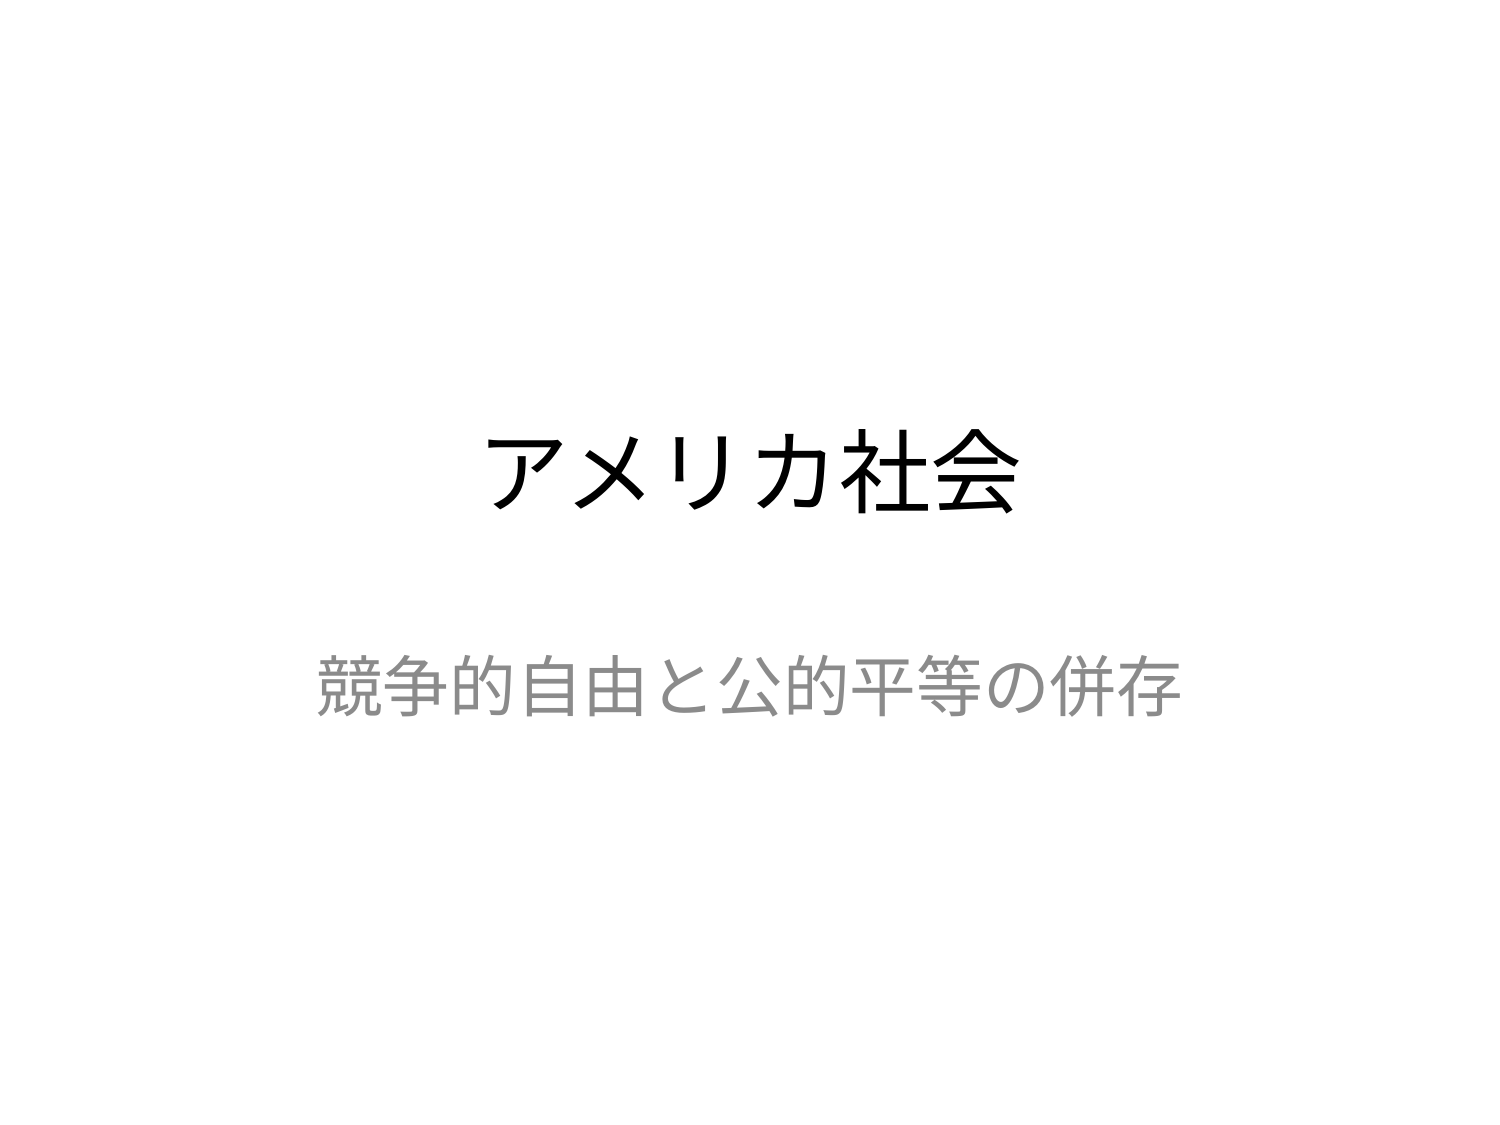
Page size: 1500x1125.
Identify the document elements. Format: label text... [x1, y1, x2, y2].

subtitle 競争的自由と公的平等の併存 [225, 637, 1275, 925]
title アメリカ社会 [112, 349, 1388, 591]
